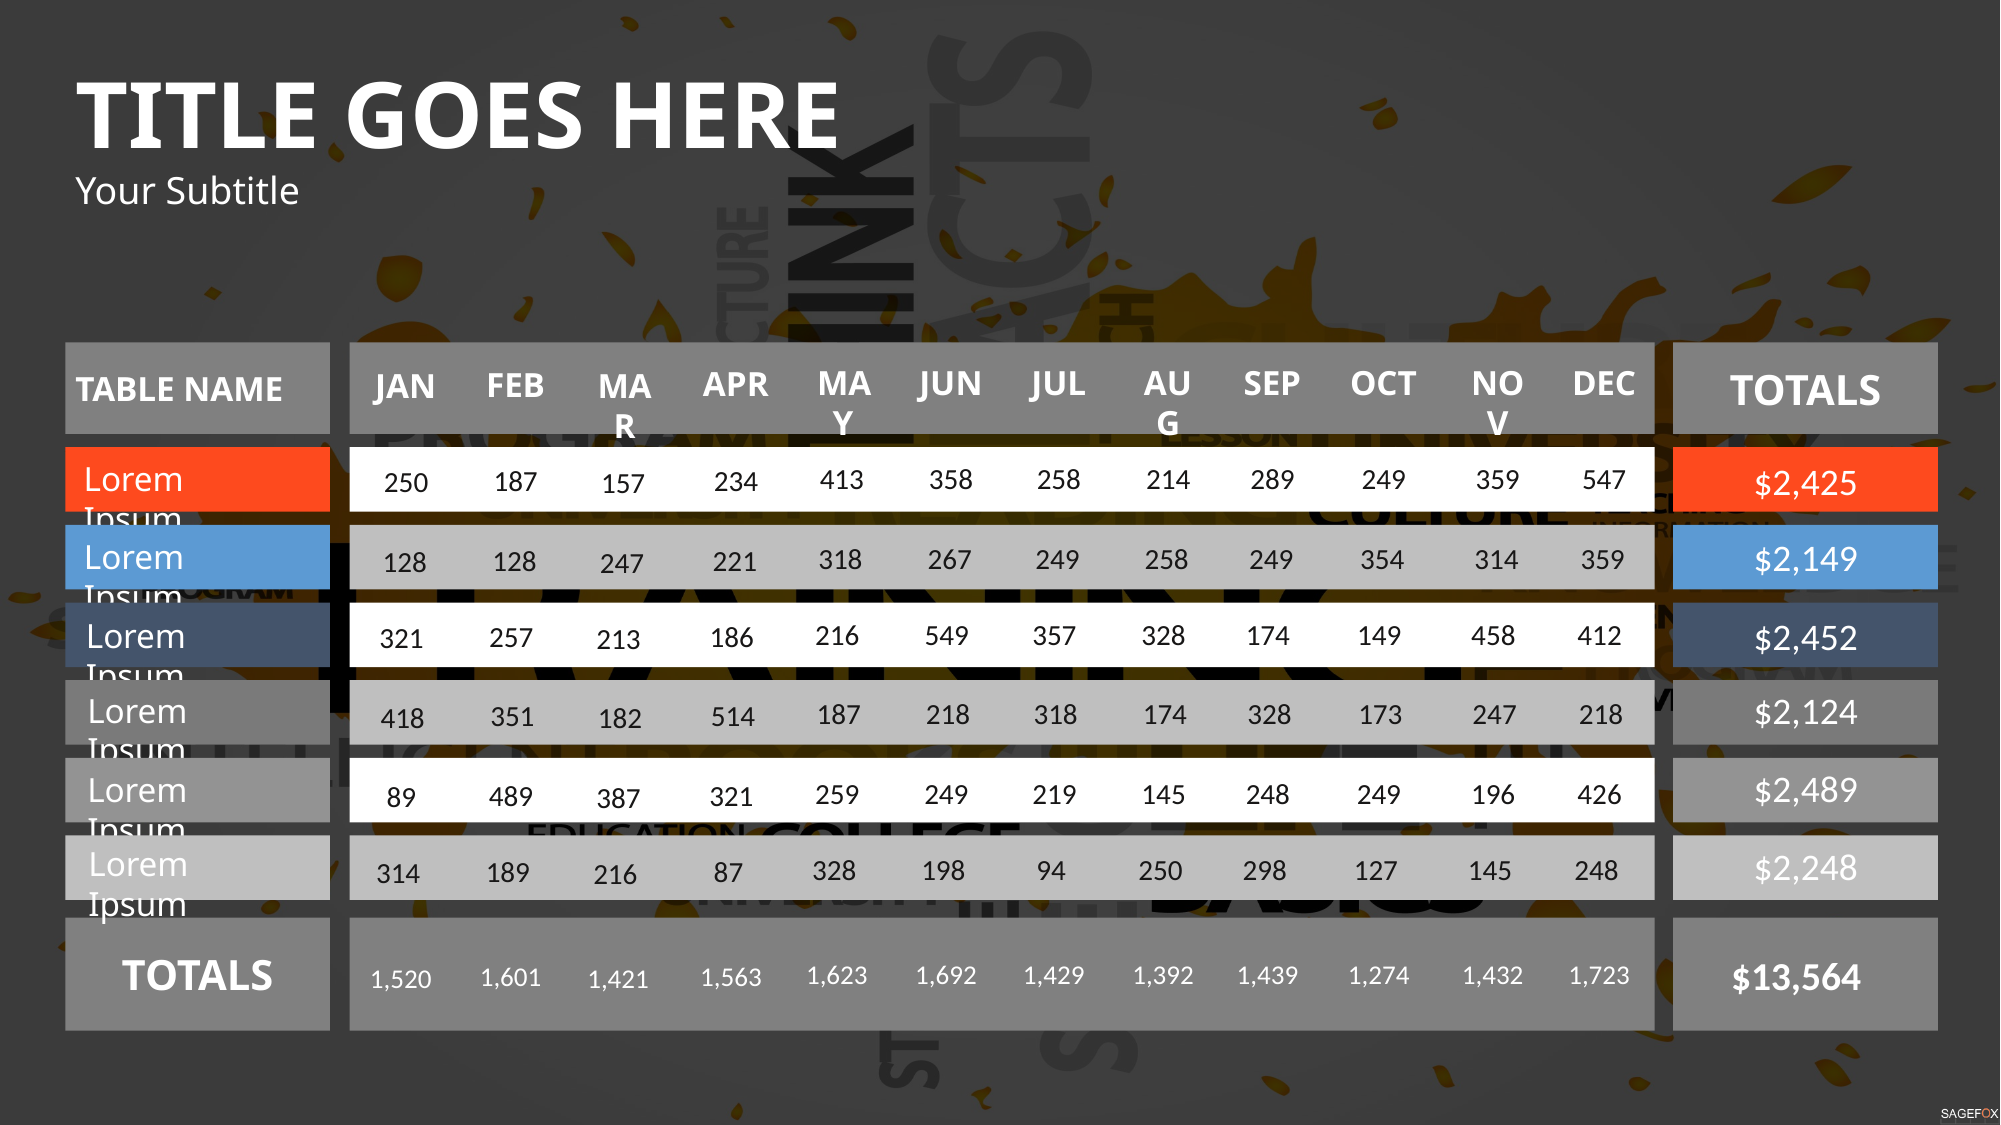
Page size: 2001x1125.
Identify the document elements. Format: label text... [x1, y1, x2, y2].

text_box 249 [1222, 532, 1320, 583]
text_box 214 [1119, 453, 1217, 503]
text_box 351 [463, 690, 562, 740]
text_box 321 [352, 611, 451, 662]
text_box 418 [354, 691, 452, 742]
text_box [349, 834, 1656, 901]
text_box FEB [466, 356, 565, 412]
text_box 187 [467, 455, 565, 505]
text_box 196 [1444, 767, 1542, 818]
text_box $2,248 [1721, 835, 1890, 896]
text_box [1672, 679, 1939, 746]
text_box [65, 917, 330, 1031]
text_box 267 [901, 532, 999, 583]
text_box 314 [349, 847, 447, 897]
text_box 1,429 [997, 950, 1107, 998]
text_box 1,421 [562, 954, 675, 1002]
text_box 1,601 [454, 952, 567, 1000]
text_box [59, 342, 330, 435]
text_box 1,723 [1543, 950, 1656, 998]
text_box 145 [1441, 843, 1539, 894]
text_box 216 [788, 608, 887, 659]
text_box [1672, 917, 1939, 1032]
text_box 198 [894, 843, 993, 894]
text_box [1672, 602, 1939, 668]
text_box $2,149 [1721, 526, 1890, 587]
text_box 218 [899, 688, 997, 738]
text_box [65, 602, 330, 668]
text_box 250 [1111, 843, 1210, 894]
text_box OCT [1334, 354, 1433, 410]
text_box 328 [1220, 688, 1319, 738]
text_box MAR [574, 358, 675, 453]
text_box 358 [902, 453, 1000, 503]
text_box JUN [902, 354, 1000, 410]
text_box 257 [462, 610, 560, 661]
text_box 298 [1216, 843, 1314, 894]
text_box [349, 446, 1656, 513]
text_box 387 [569, 771, 668, 822]
text_box [1672, 757, 1939, 823]
text_box [1672, 524, 1939, 590]
text_box NOV [1448, 354, 1547, 449]
text_box 514 [684, 690, 782, 740]
text_box 234 [687, 454, 785, 505]
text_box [65, 680, 330, 745]
text_box [349, 524, 1656, 590]
text_box 173 [1331, 688, 1430, 738]
text_box JAN [357, 357, 455, 413]
text_box 321 [682, 769, 781, 820]
text_box 249 [1334, 453, 1433, 503]
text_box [65, 524, 330, 590]
text_box 249 [897, 767, 996, 818]
text_box $2,425 [1721, 450, 1890, 511]
text_box 127 [1327, 843, 1425, 894]
text_box 489 [462, 770, 560, 820]
text_box 357 [1005, 608, 1104, 659]
text_box 549 [897, 608, 996, 659]
text_box 1,274 [1322, 950, 1435, 998]
text_box 145 [1114, 767, 1213, 818]
picture [0, 0, 2001, 1125]
text_box 128 [355, 536, 454, 586]
text_box 250 [357, 456, 455, 507]
text_box 354 [1333, 532, 1431, 583]
text_box 249 [1330, 767, 1428, 818]
text_box $2,124 [1721, 679, 1890, 740]
text_box 247 [1445, 688, 1544, 738]
text_box JUL [1010, 354, 1108, 410]
text_box 157 [574, 456, 672, 507]
text_box 413 [793, 453, 891, 503]
text_box DEC [1555, 354, 1653, 410]
text_box 1,563 [675, 952, 787, 1000]
text_box MAY [792, 354, 894, 449]
text_box $13,564 [1712, 943, 1880, 1006]
text_box 182 [571, 692, 669, 742]
text_box [1672, 834, 1939, 901]
text_box 1,439 [1211, 950, 1322, 998]
text_box 359 [1449, 453, 1547, 503]
text_box 1,692 [890, 950, 997, 998]
text_box 314 [1447, 532, 1546, 583]
text_box 89 [352, 771, 451, 821]
text_box 149 [1330, 608, 1428, 659]
text_box [1672, 341, 1939, 435]
text_box [1672, 446, 1939, 513]
text_box TITLE GOES HERE Your Subtitle [60, 49, 1036, 220]
text_box 547 [1555, 453, 1653, 503]
text_box 216 [566, 847, 665, 898]
text_box 174 [1116, 688, 1214, 738]
text_box [349, 341, 1656, 435]
text_box 259 [788, 767, 886, 818]
text_box 426 [1550, 767, 1649, 818]
text_box 318 [791, 532, 890, 583]
text_box [349, 679, 1656, 746]
text_box [349, 917, 1656, 1032]
text_box 186 [682, 610, 781, 661]
text_box 318 [1007, 688, 1105, 738]
text_box 249 [1008, 532, 1107, 583]
text_box 247 [573, 536, 671, 587]
text_box 218 [1552, 688, 1650, 738]
text_box AUG [1119, 354, 1217, 449]
text_box 221 [685, 534, 784, 585]
text_box $2,489 [1721, 757, 1890, 818]
text_box 258 [1010, 453, 1108, 503]
text_box APR [687, 356, 785, 411]
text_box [65, 835, 330, 900]
text_box 458 [1444, 608, 1542, 659]
text_box 1,520 [345, 953, 457, 1001]
text_box $2,452 [1721, 605, 1890, 666]
text_box 412 [1550, 608, 1649, 659]
text_box [349, 757, 1656, 823]
text_box SEP [1223, 354, 1322, 410]
text_box 187 [789, 688, 888, 738]
text_box 258 [1118, 532, 1216, 583]
text_box 289 [1223, 453, 1322, 503]
text_box 213 [569, 612, 668, 663]
text_box 128 [465, 534, 564, 585]
text_box 1,432 [1436, 950, 1543, 998]
text_box 1,623 [780, 950, 890, 998]
text_box 248 [1547, 843, 1646, 894]
text_box 328 [1114, 608, 1213, 659]
text_box 87 [679, 845, 778, 896]
text_box 359 [1554, 532, 1652, 583]
text_box 219 [1005, 767, 1104, 818]
text_box 94 [1002, 843, 1100, 894]
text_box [65, 757, 330, 823]
text_box TOTALS [1712, 356, 1899, 421]
text_box 189 [459, 845, 557, 896]
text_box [65, 447, 330, 512]
text_box 248 [1219, 767, 1317, 818]
text_box 1,392 [1107, 950, 1211, 998]
text_box 174 [1219, 608, 1317, 659]
text_box 328 [785, 843, 883, 894]
text_box [349, 602, 1656, 668]
